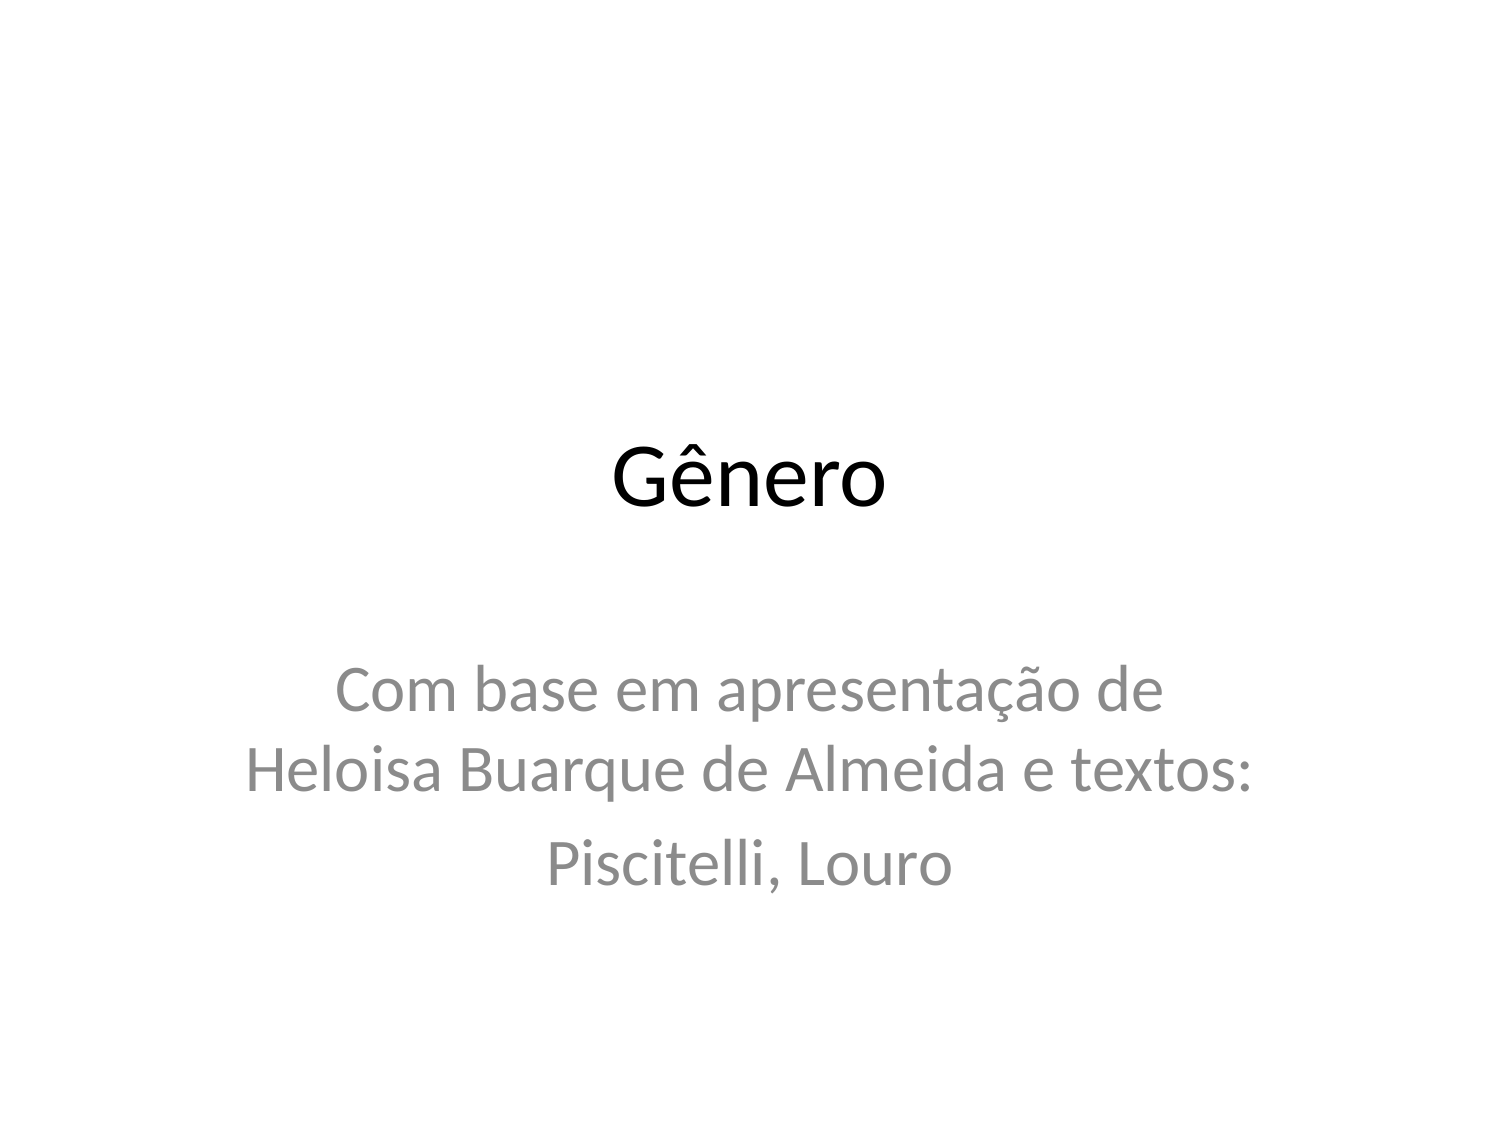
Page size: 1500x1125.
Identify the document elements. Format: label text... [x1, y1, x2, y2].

subtitle Com base em apresentação de Heloisa Buarque de Almeida e textos: Piscitelli, Louro [225, 637, 1275, 925]
title Gênero [112, 349, 1388, 591]
